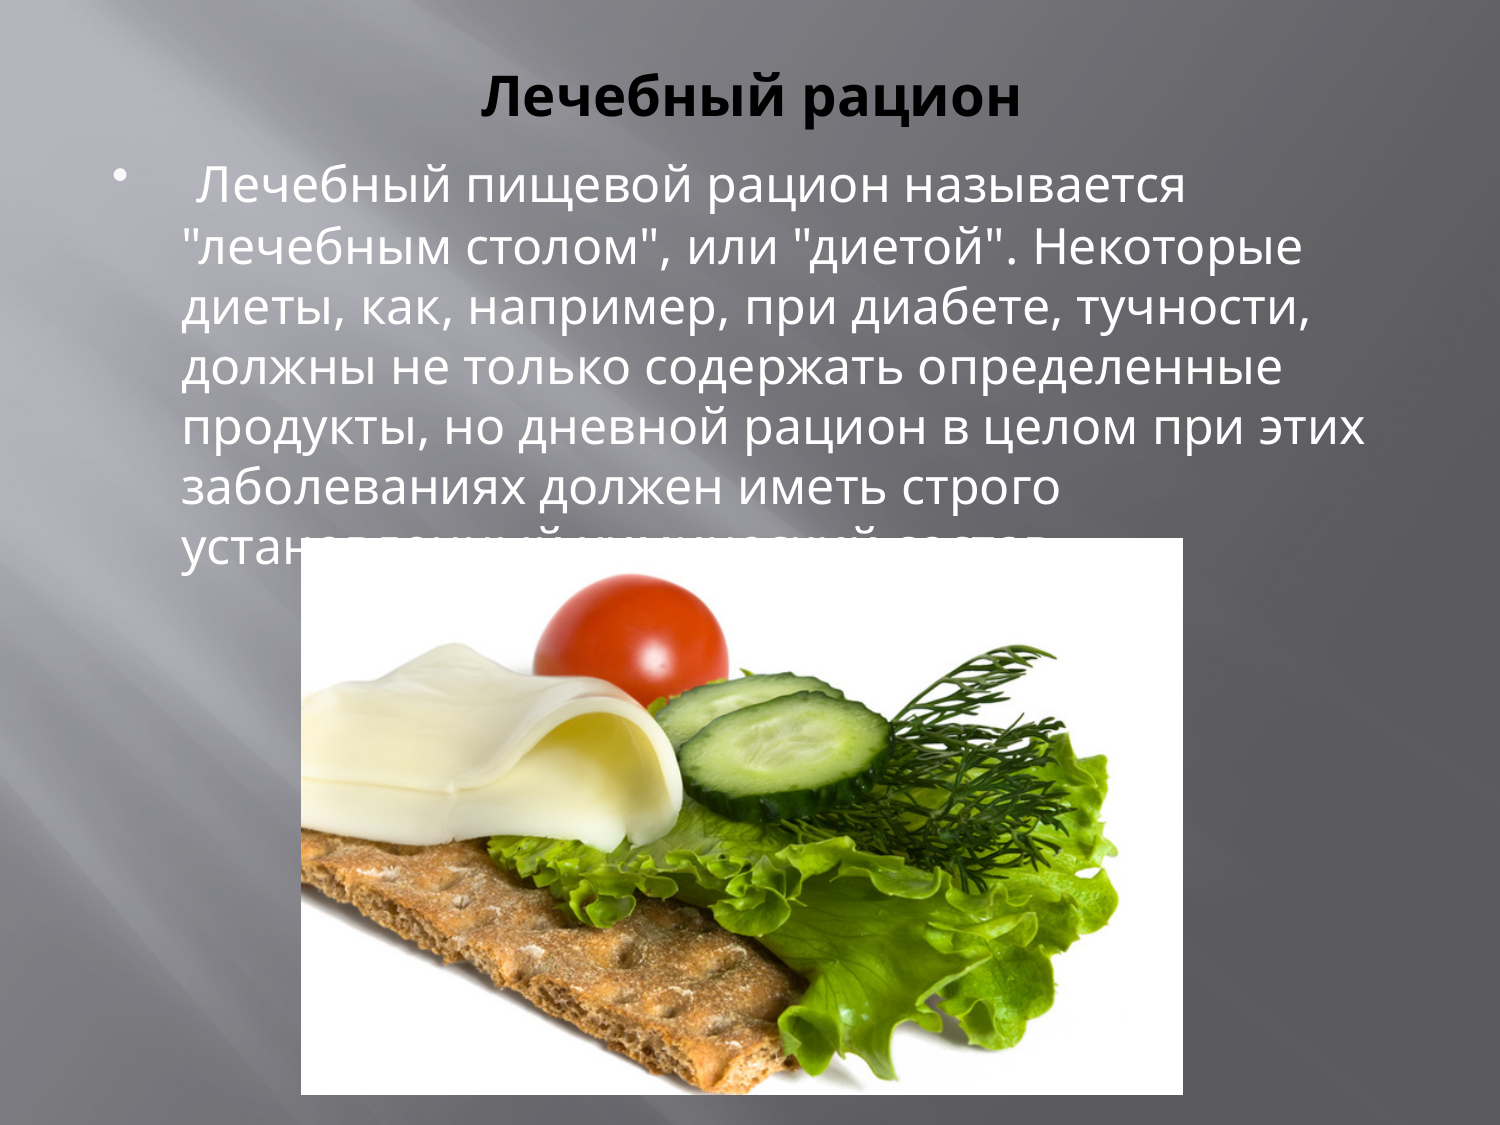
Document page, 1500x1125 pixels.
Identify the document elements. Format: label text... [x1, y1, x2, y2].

title Лечебный рацион [76, 0, 1427, 137]
picture [300, 538, 1183, 1095]
list Лечебный пищевой рацион называется "лечебным столом", или "диетой". Некоторые диеты, как, например, при диабете, тучности, должны не только содержать определенные продукты, но дневной рацион в целом при этих заболеваниях должен иметь строго установленный химический состав. [76, 137, 1427, 880]
